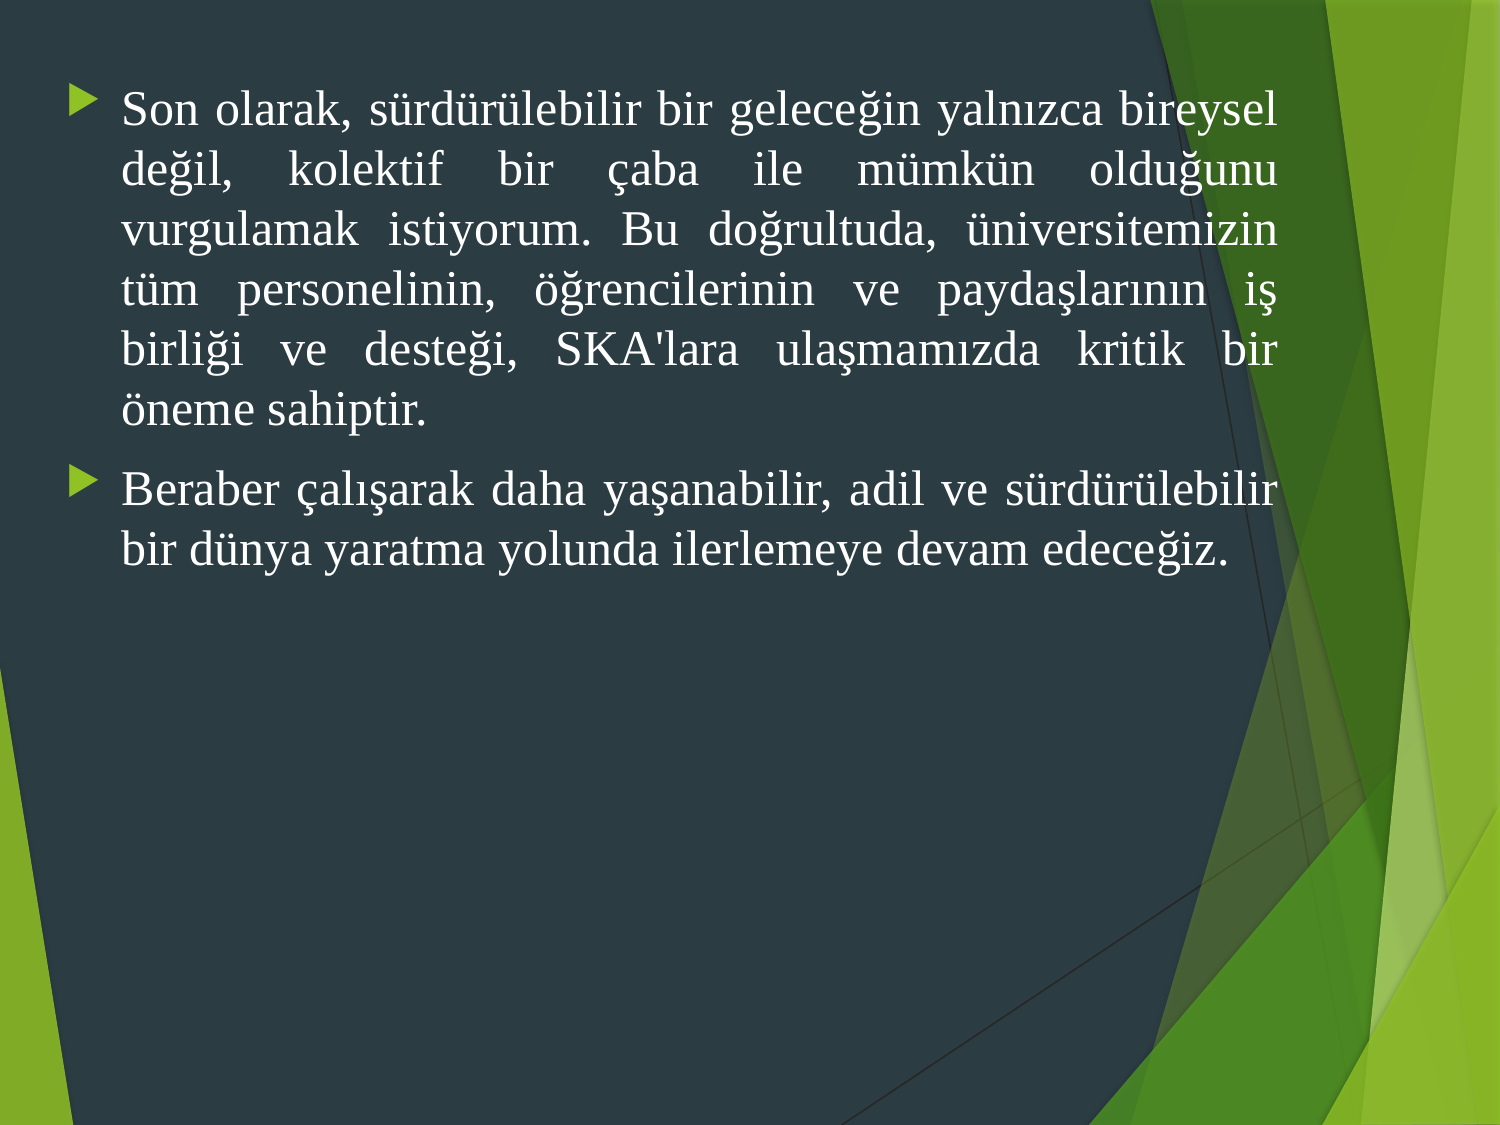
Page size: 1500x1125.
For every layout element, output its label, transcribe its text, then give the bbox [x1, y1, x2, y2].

list Son olarak, sürdürülebilir bir geleceğin yalnızca bireysel değil, kolektif bir çaba ile mümkün olduğunu vurgulamak istiyorum. Bu doğrultuda, üniversitemizin tüm personelinin, öğrencilerinin ve paydaşlarının iş birliği ve desteği, SKA'lara ulaşmamızda kritik bir öneme sahiptir. Beraber çalışarak daha yaşanabilir, adil ve sürdürülebilir bir dünya yaratma yolunda ilerlemeye devam edeceğiz. [50, 67, 1295, 781]
